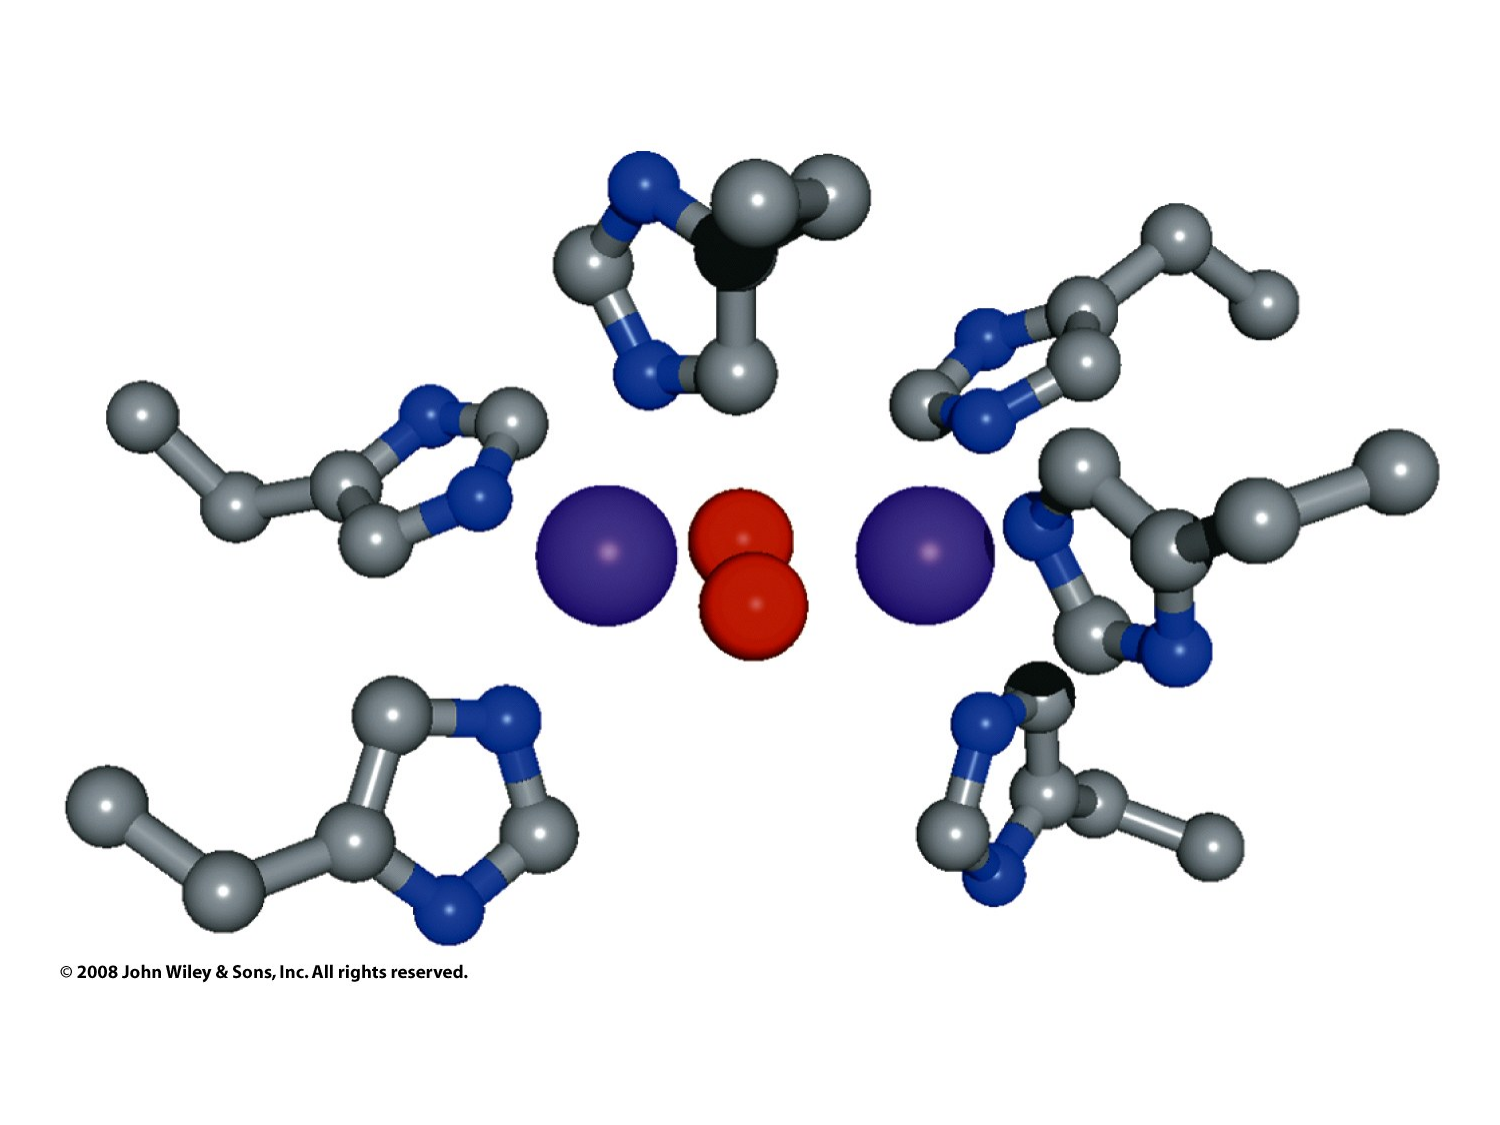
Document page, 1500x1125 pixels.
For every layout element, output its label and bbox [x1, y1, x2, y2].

picture [49, 139, 1450, 986]
